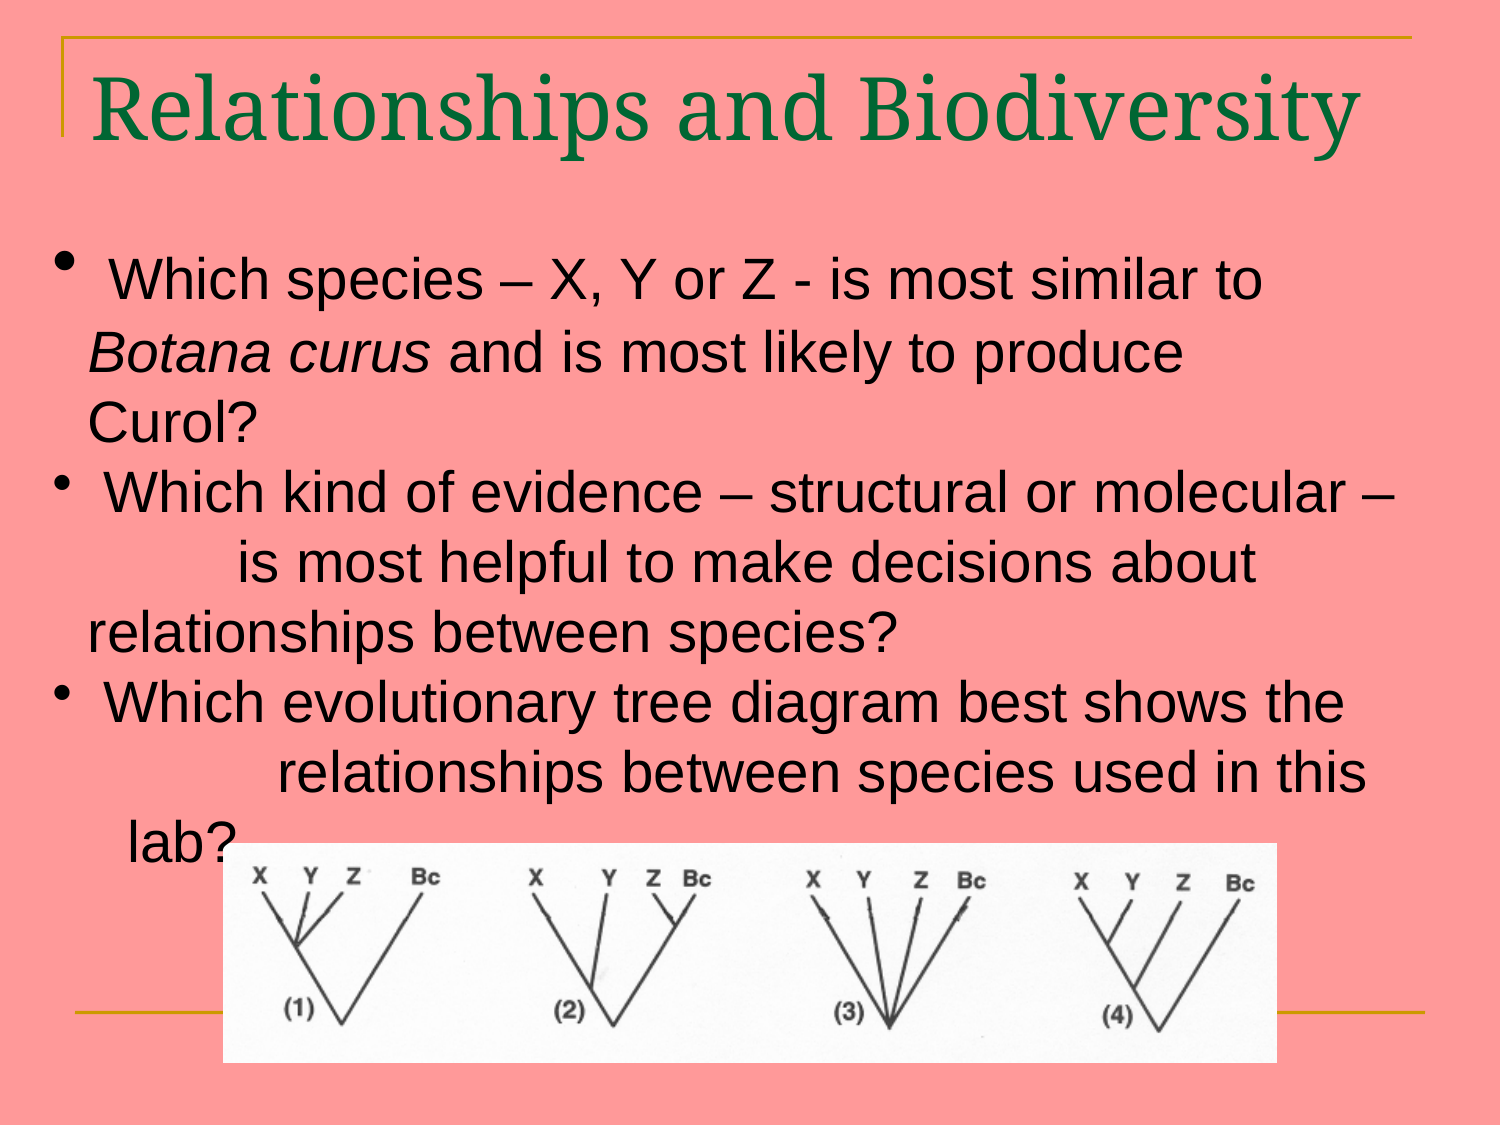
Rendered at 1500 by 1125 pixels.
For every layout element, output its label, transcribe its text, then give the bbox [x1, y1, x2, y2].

picture [223, 843, 1277, 1063]
title Relationships and Biodiversity [75, 45, 1425, 217]
text_box Which species – X, Y or Z - is most similar to Botana curus and is most likely to produce Curol? Which kind of evidence – structural or molecular – is most helpful to make decisions about relationships between species? Which evolutionary tree diagram best shows the relationships between species used in this lab? [37, 217, 1450, 952]
